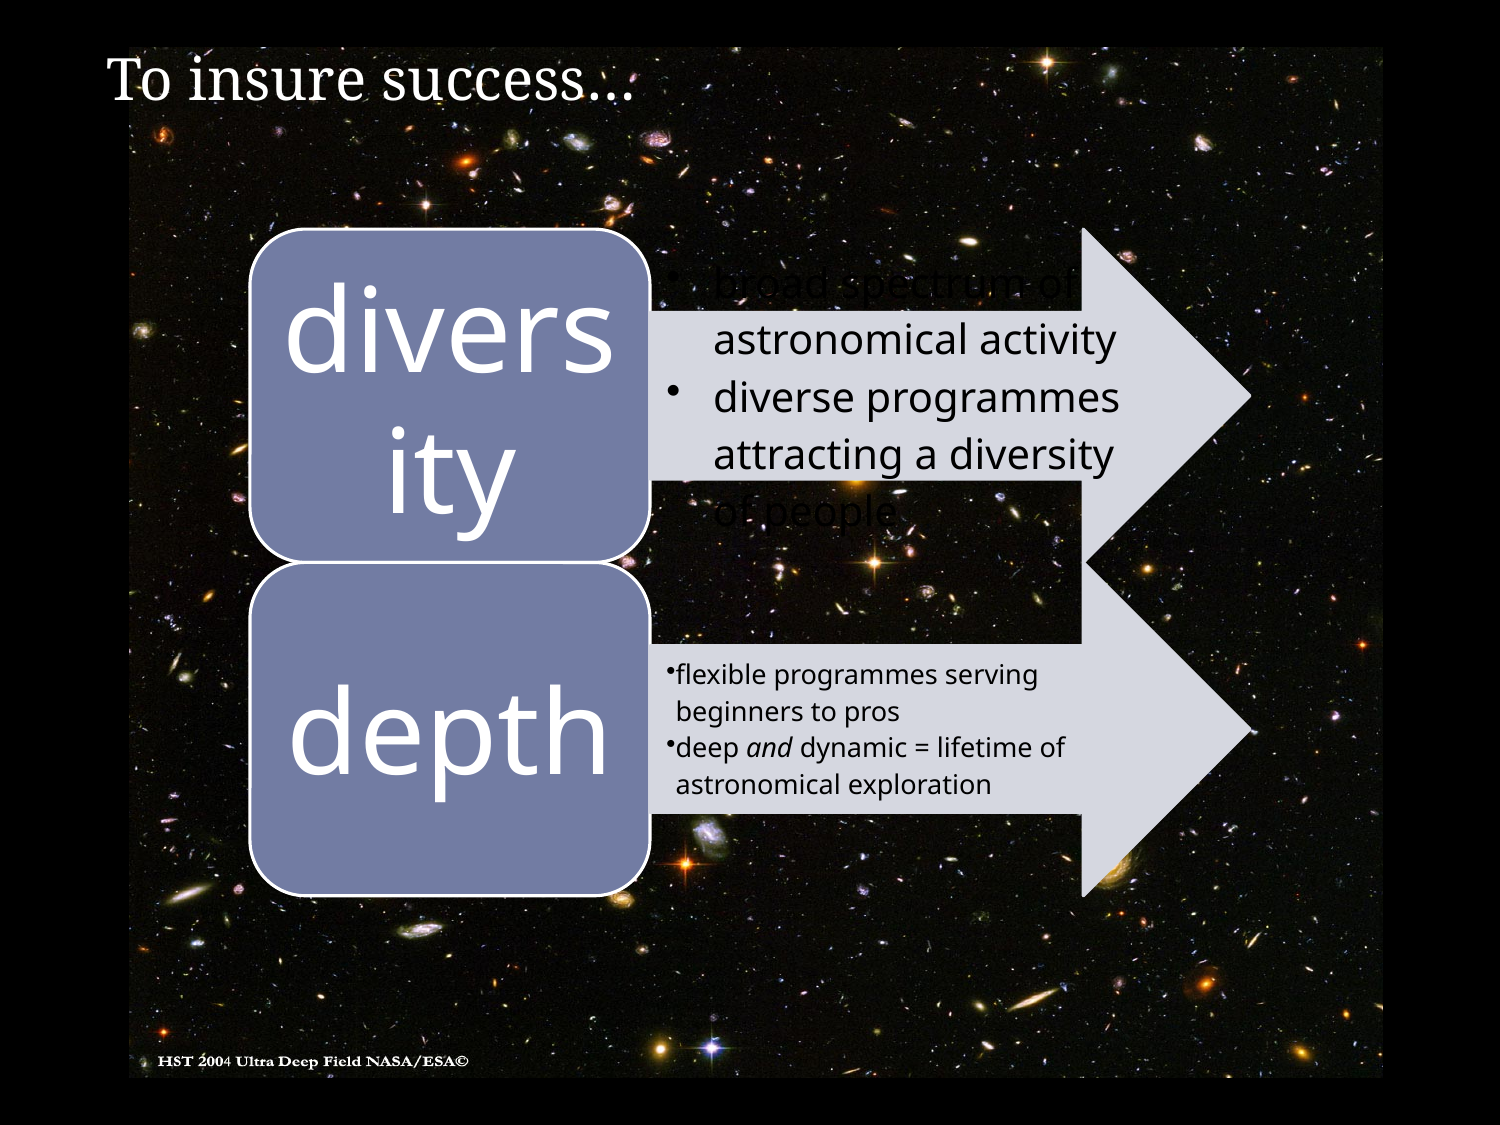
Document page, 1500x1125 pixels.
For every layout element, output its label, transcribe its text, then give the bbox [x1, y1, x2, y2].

text_box To insure success… [92, 35, 652, 120]
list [128, 46, 1384, 1079]
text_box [249, 228, 1251, 897]
